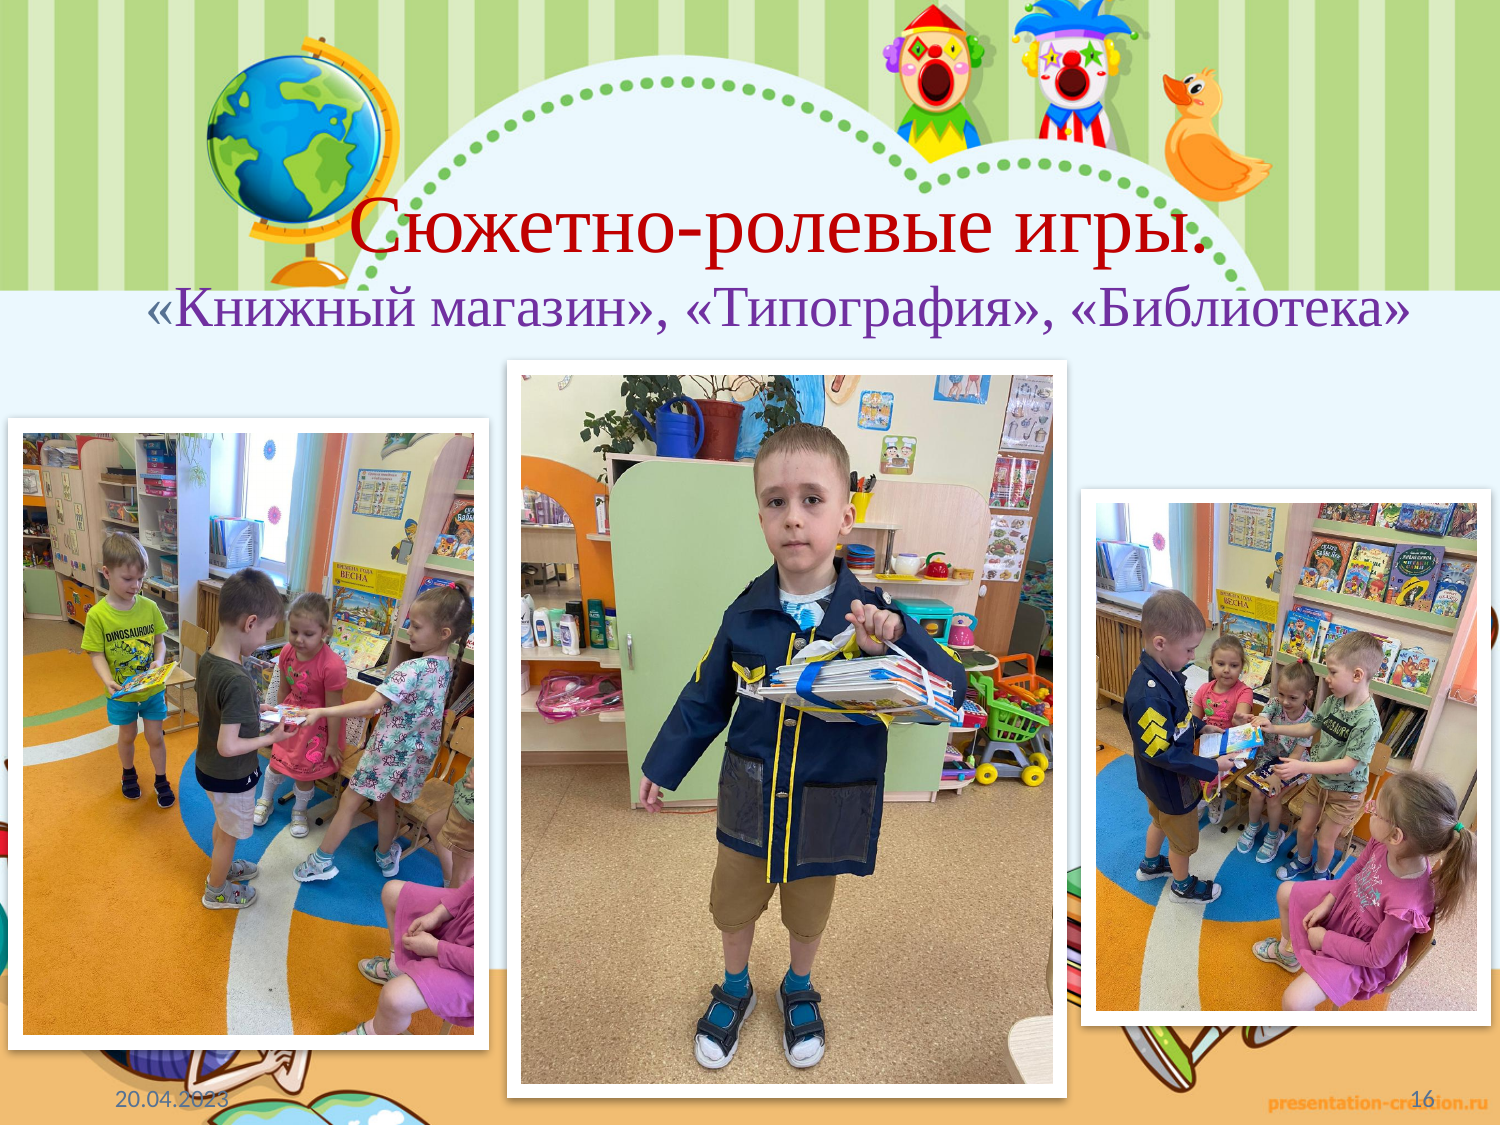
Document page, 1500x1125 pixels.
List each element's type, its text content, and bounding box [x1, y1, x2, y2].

title Сюжетно-ролевые игры. «Книжный магазин», «Типография», «Библиотека» [123, 156, 1436, 352]
picture [0, 0, 1500, 1125]
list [520, 374, 1053, 1084]
